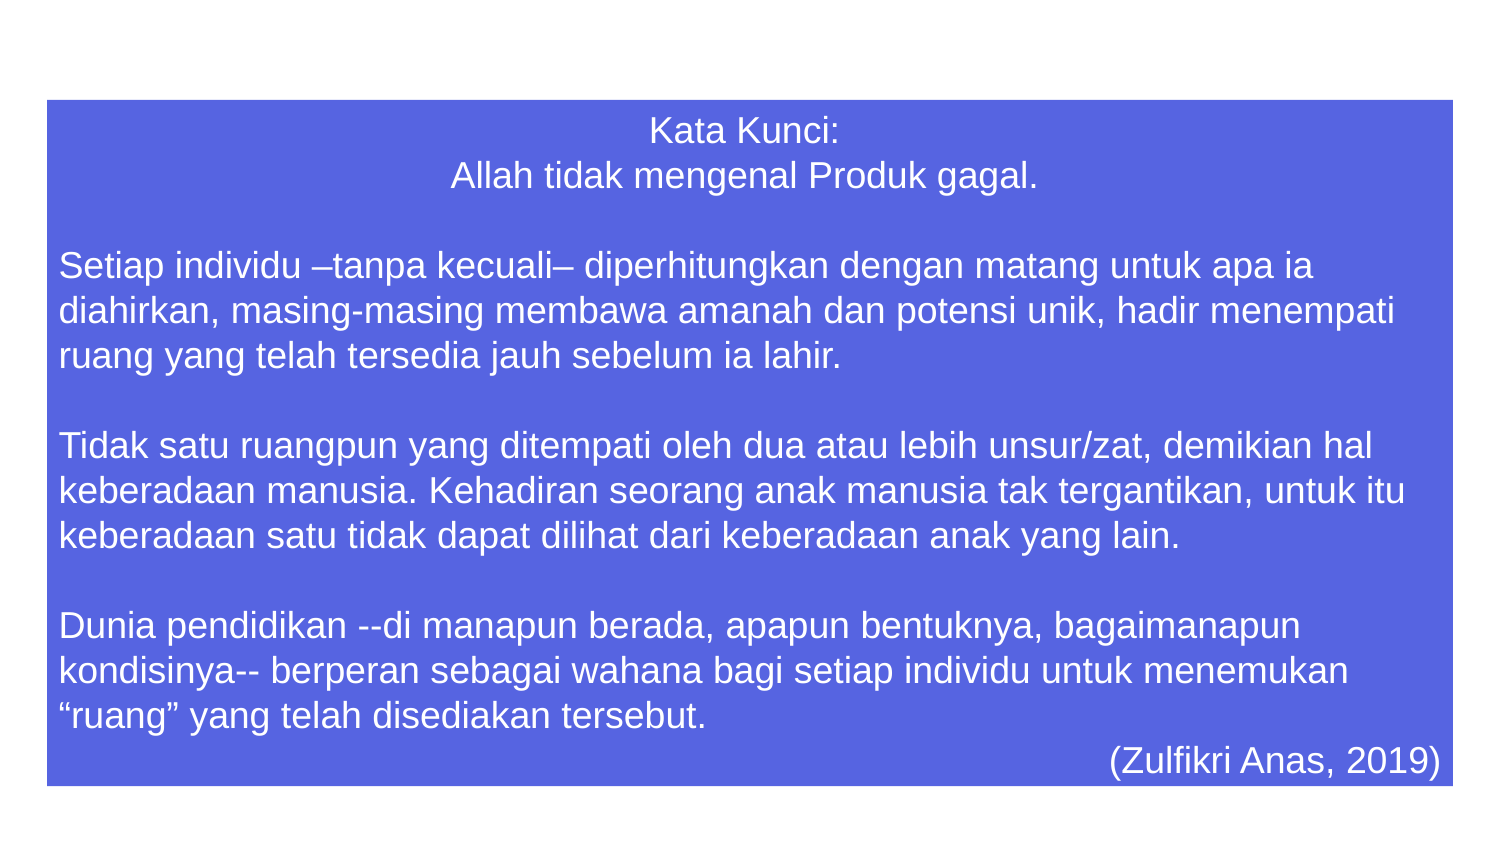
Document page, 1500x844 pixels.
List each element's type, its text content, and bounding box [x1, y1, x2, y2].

text_box Kata Kunci: Allah tidak mengenal Produk gagal. Setiap individu –tanpa kecuali– diperhitungkan dengan matang untuk apa ia diahirkan, masing-masing membawa amanah dan potensi unik, hadir menempati ruang yang telah tersedia jauh sebelum ia lahir. Tidak satu ruangpun yang ditempati oleh dua atau lebih unsur/zat, demikian hal keberadaan manusia. Kehadiran seorang anak manusia tak tergantikan, untuk itu keberadaan satu tidak dapat dilihat dari keberadaan anak yang lain. Dunia pendidikan --di manapun berada, apapun bentuknya, bagaimanapun kondisinya-- berperan sebagai wahana bagi setiap individu untuk menemukan “ruang” yang telah disediakan tersebut. (Zulfikri Anas, 2019) [47, 99, 1453, 787]
